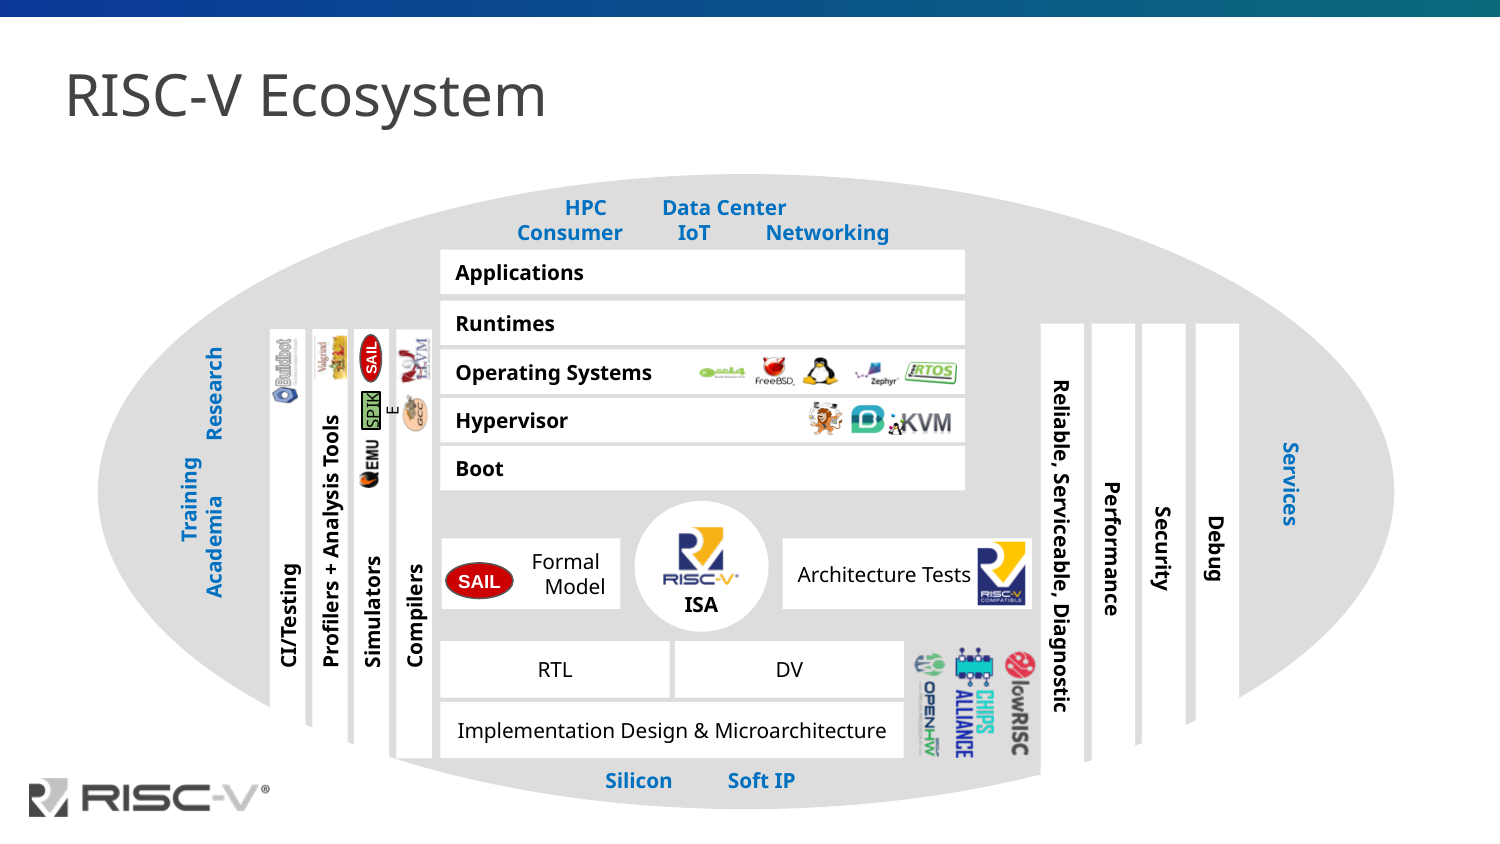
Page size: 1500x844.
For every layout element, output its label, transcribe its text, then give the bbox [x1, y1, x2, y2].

picture [29, 778, 270, 817]
title RISC-V Ecosystem [49, 43, 1448, 121]
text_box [97, 164, 1395, 810]
